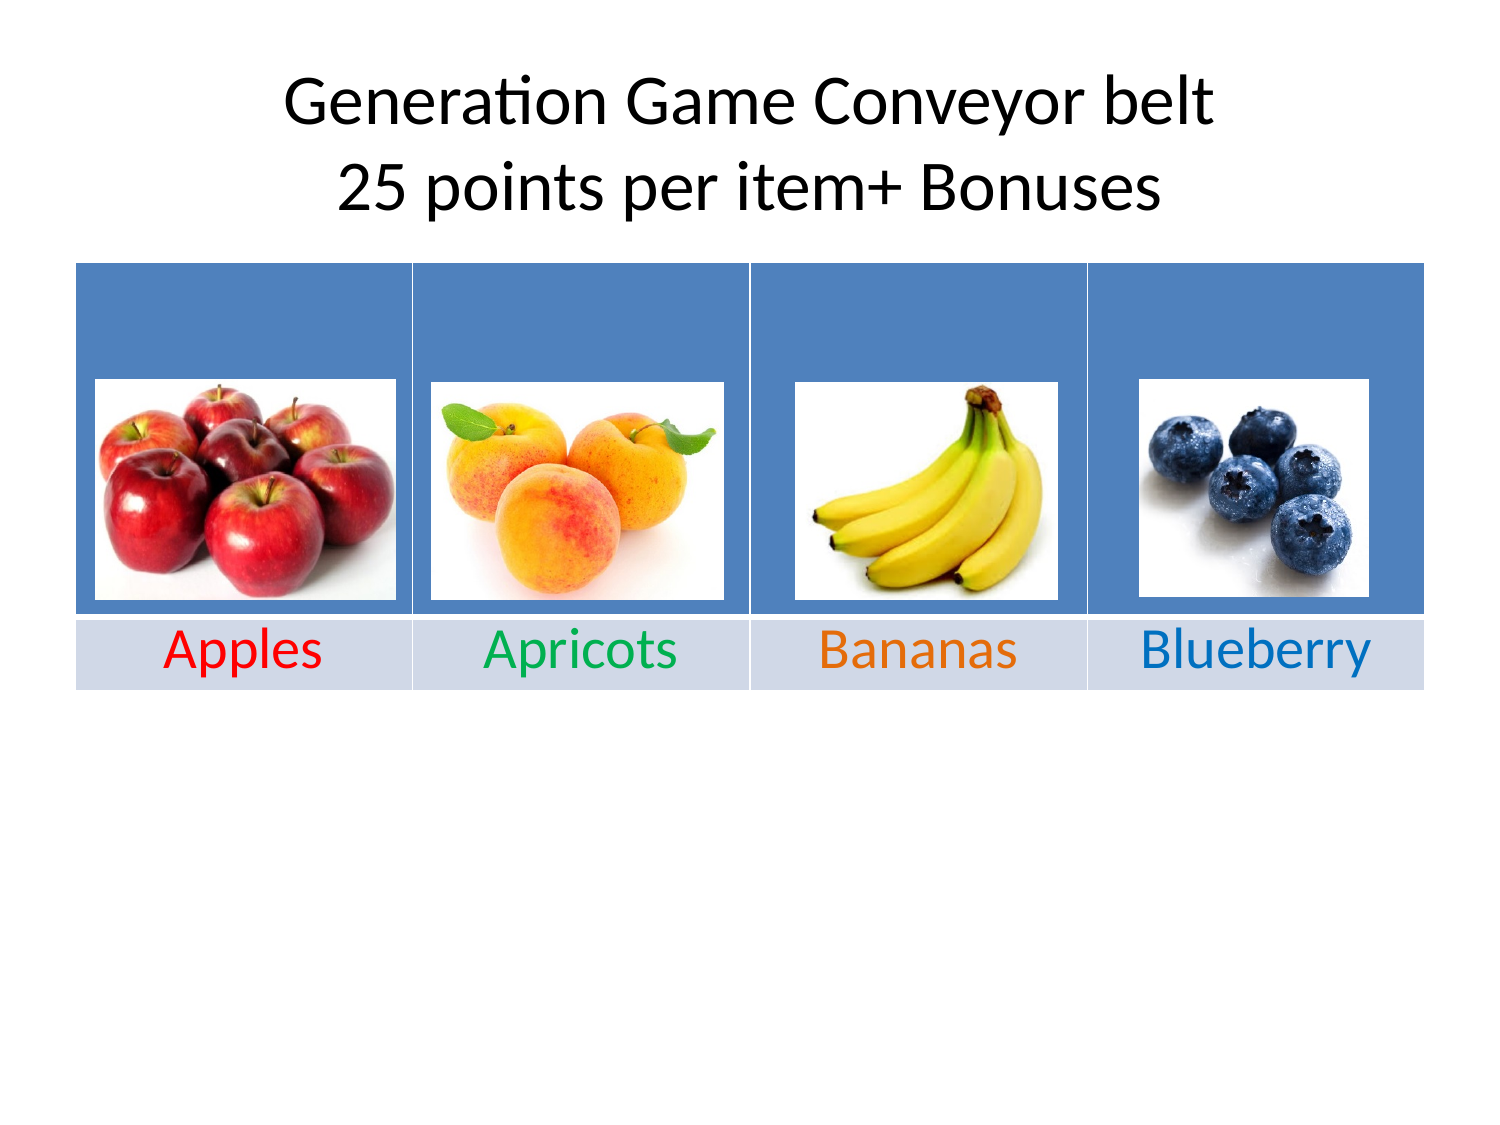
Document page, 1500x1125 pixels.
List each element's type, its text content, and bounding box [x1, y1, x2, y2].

table_cell Apricots [413, 620, 749, 690]
table_header [1088, 263, 1424, 614]
table_header [751, 263, 1087, 614]
table_header [413, 263, 749, 614]
table_cell Apples [76, 620, 412, 690]
picture [430, 381, 725, 600]
table_cell Blueberry [1088, 620, 1424, 690]
picture [1139, 379, 1369, 597]
picture [95, 379, 396, 600]
picture [795, 381, 1058, 600]
table_header [76, 263, 412, 614]
title Generation Game Conveyor belt 25 points per item+ Bonuses [75, 45, 1425, 233]
table_cell Bananas [751, 620, 1087, 690]
